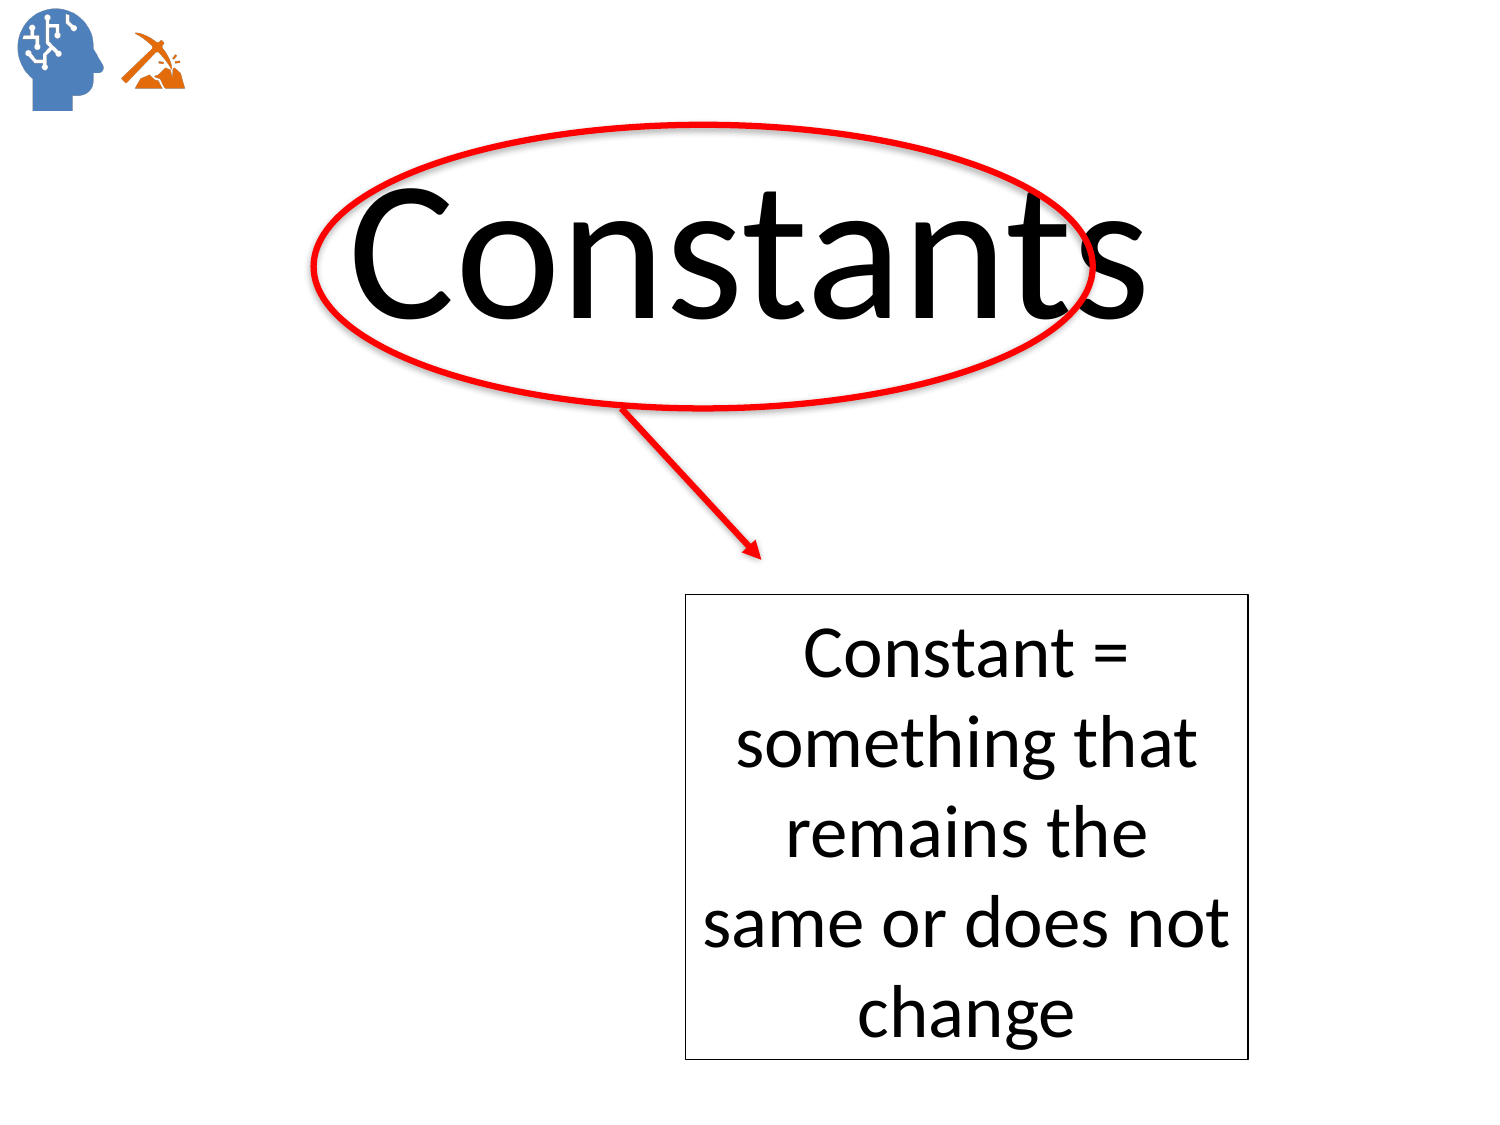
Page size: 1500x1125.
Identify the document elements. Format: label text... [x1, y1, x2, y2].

text_box [313, 124, 1093, 407]
picture [120, 26, 187, 94]
text_box [0, 0, 115, 121]
text_box Constant = something that remains the same or does not change [685, 594, 1249, 1060]
title Constants [75, 120, 1425, 357]
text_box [621, 408, 762, 561]
